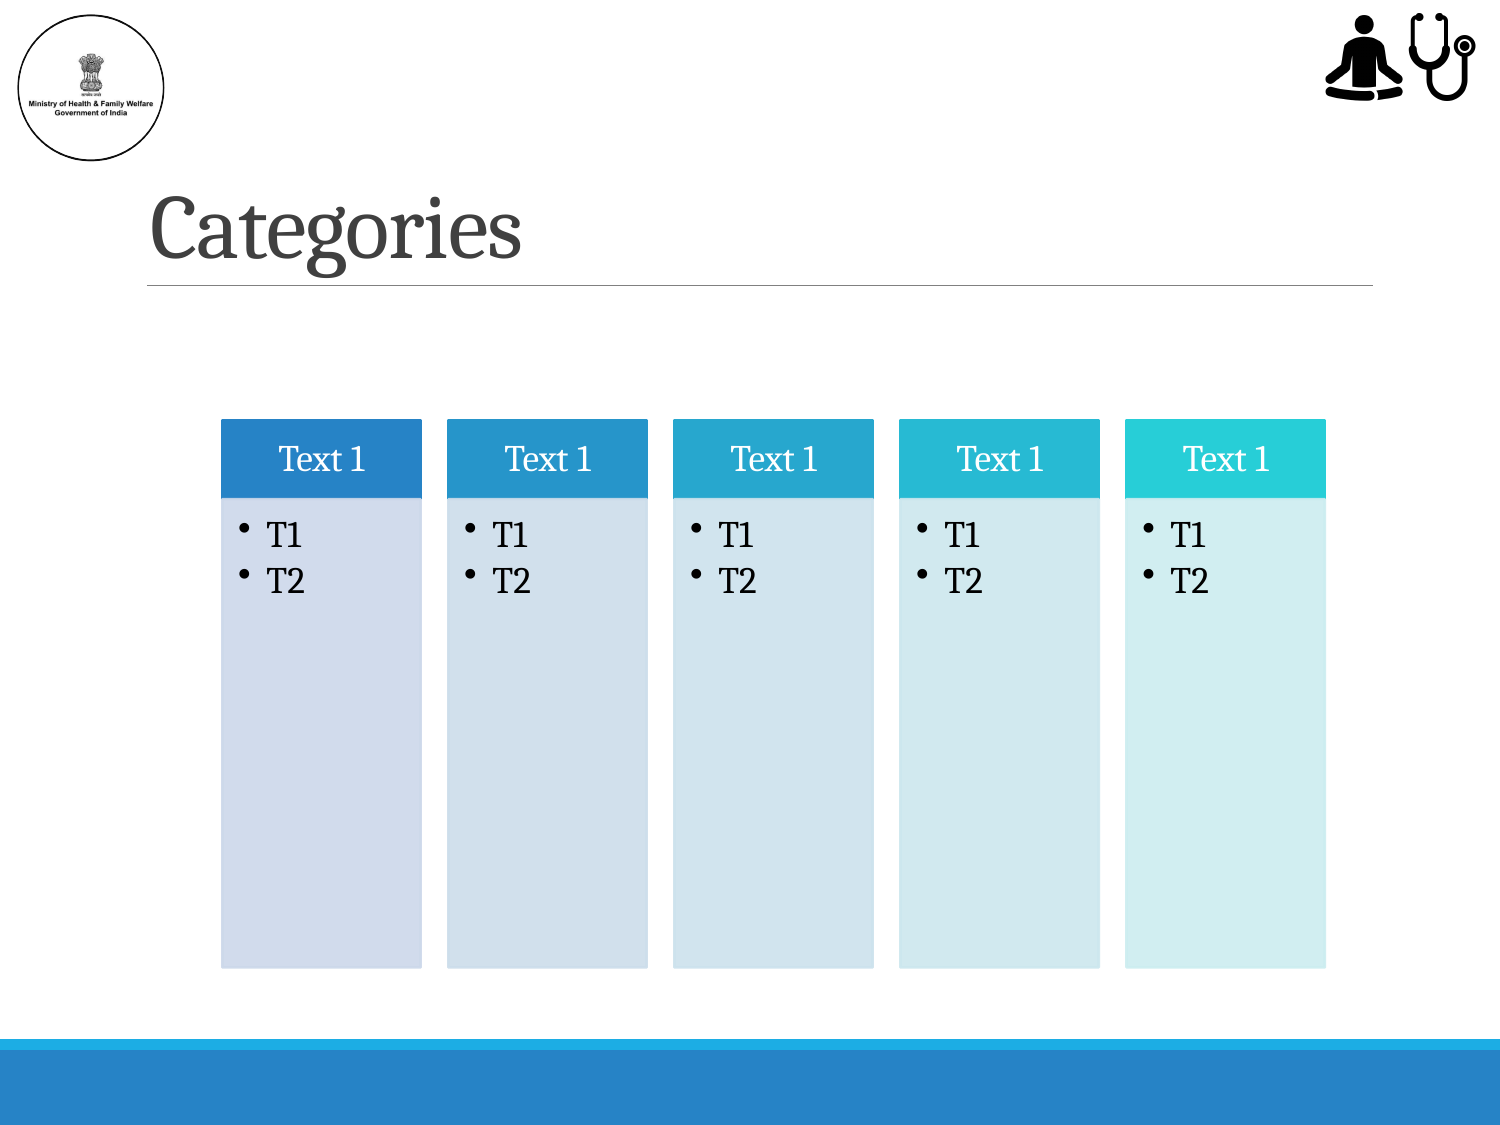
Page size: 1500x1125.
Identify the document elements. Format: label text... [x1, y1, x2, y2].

picture [15, 13, 166, 164]
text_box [221, 218, 1326, 1125]
picture [1307, 0, 1489, 116]
title Categories [135, 170, 1373, 285]
